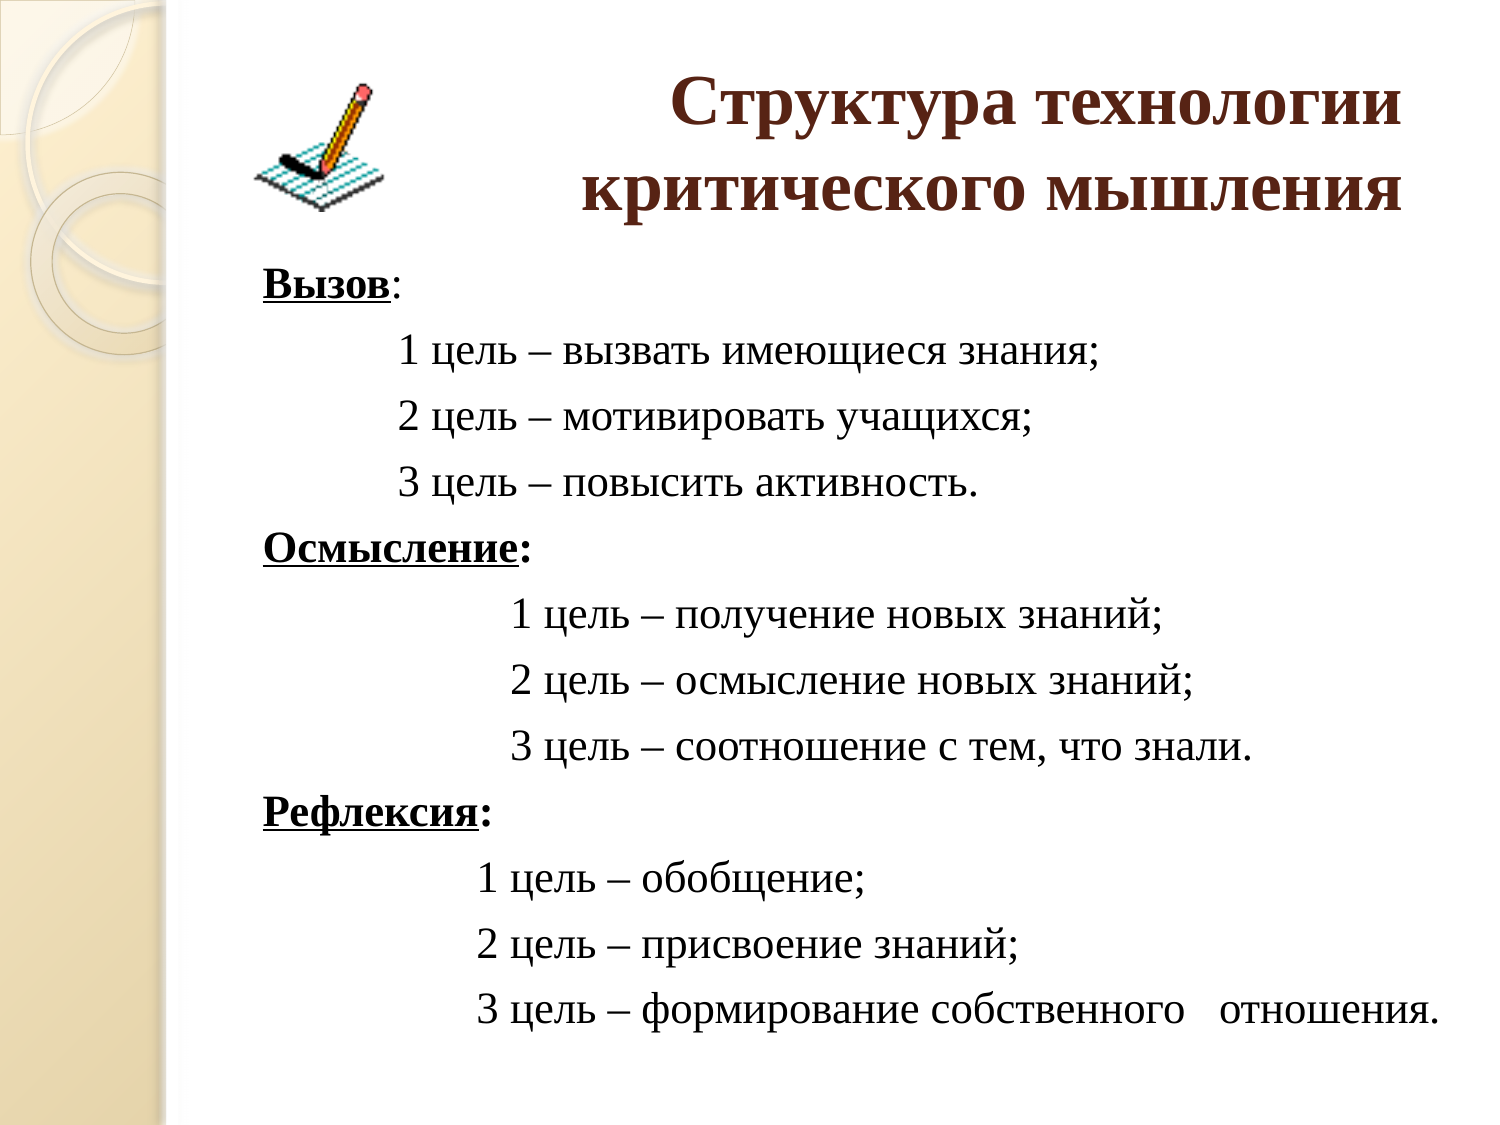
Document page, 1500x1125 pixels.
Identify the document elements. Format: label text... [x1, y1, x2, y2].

title Структура технологии критического мышления [235, 45, 1418, 233]
list Вызов: 1 цель – вызвать имеющиеся знания; 2 цель – мотивировать учащихся; 3 цель – повысить активность. Осмысление: 1 цель – получение новых знаний; 2 цель – осмысление новых знаний; 3 цель – соотношение с тем, что знали. Рефлексия: 1 цель – обобщение; 2 цель – присвоение знаний; 3 цель – формирование собственного отношения. [234, 245, 1500, 1044]
picture [245, 69, 389, 213]
